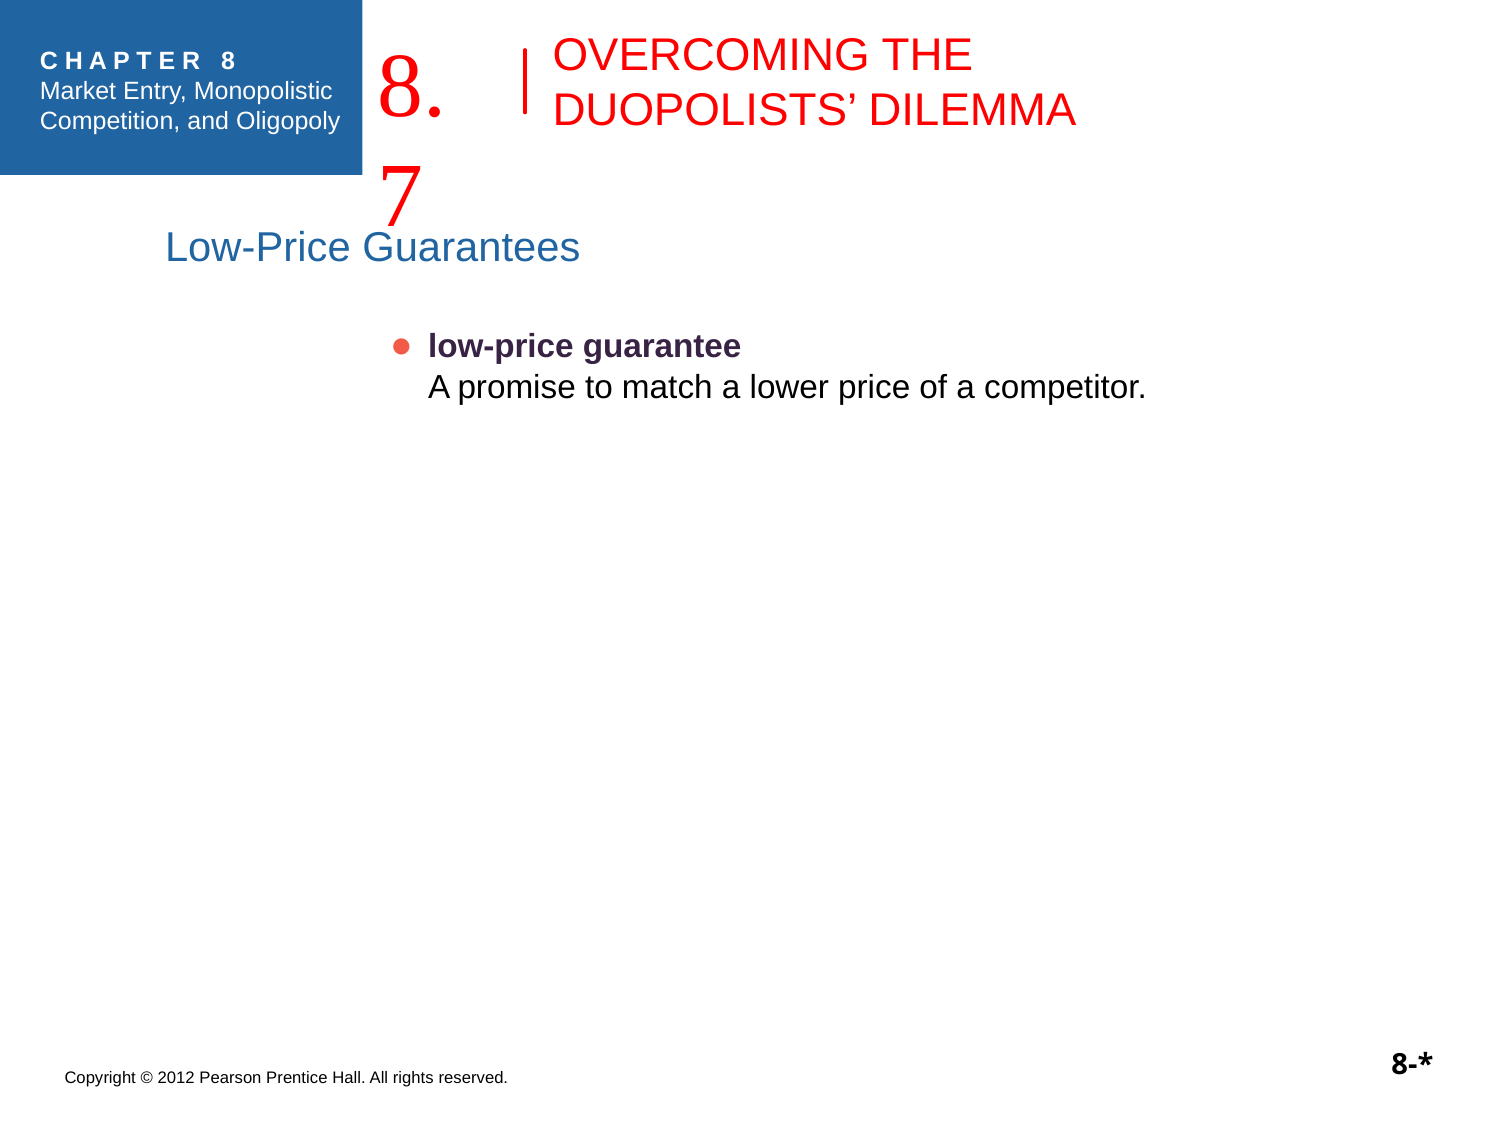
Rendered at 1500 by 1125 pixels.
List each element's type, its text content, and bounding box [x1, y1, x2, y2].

text_box 8.7 [362, 17, 508, 143]
text_box ● low-price guarantee A promise to match a lower price of a competitor. [375, 312, 1175, 413]
title OVERCOMING THE DUOPOLISTS’ DILEMMA [537, 50, 1500, 150]
text_box Low-Price Guarantees [150, 212, 1388, 300]
